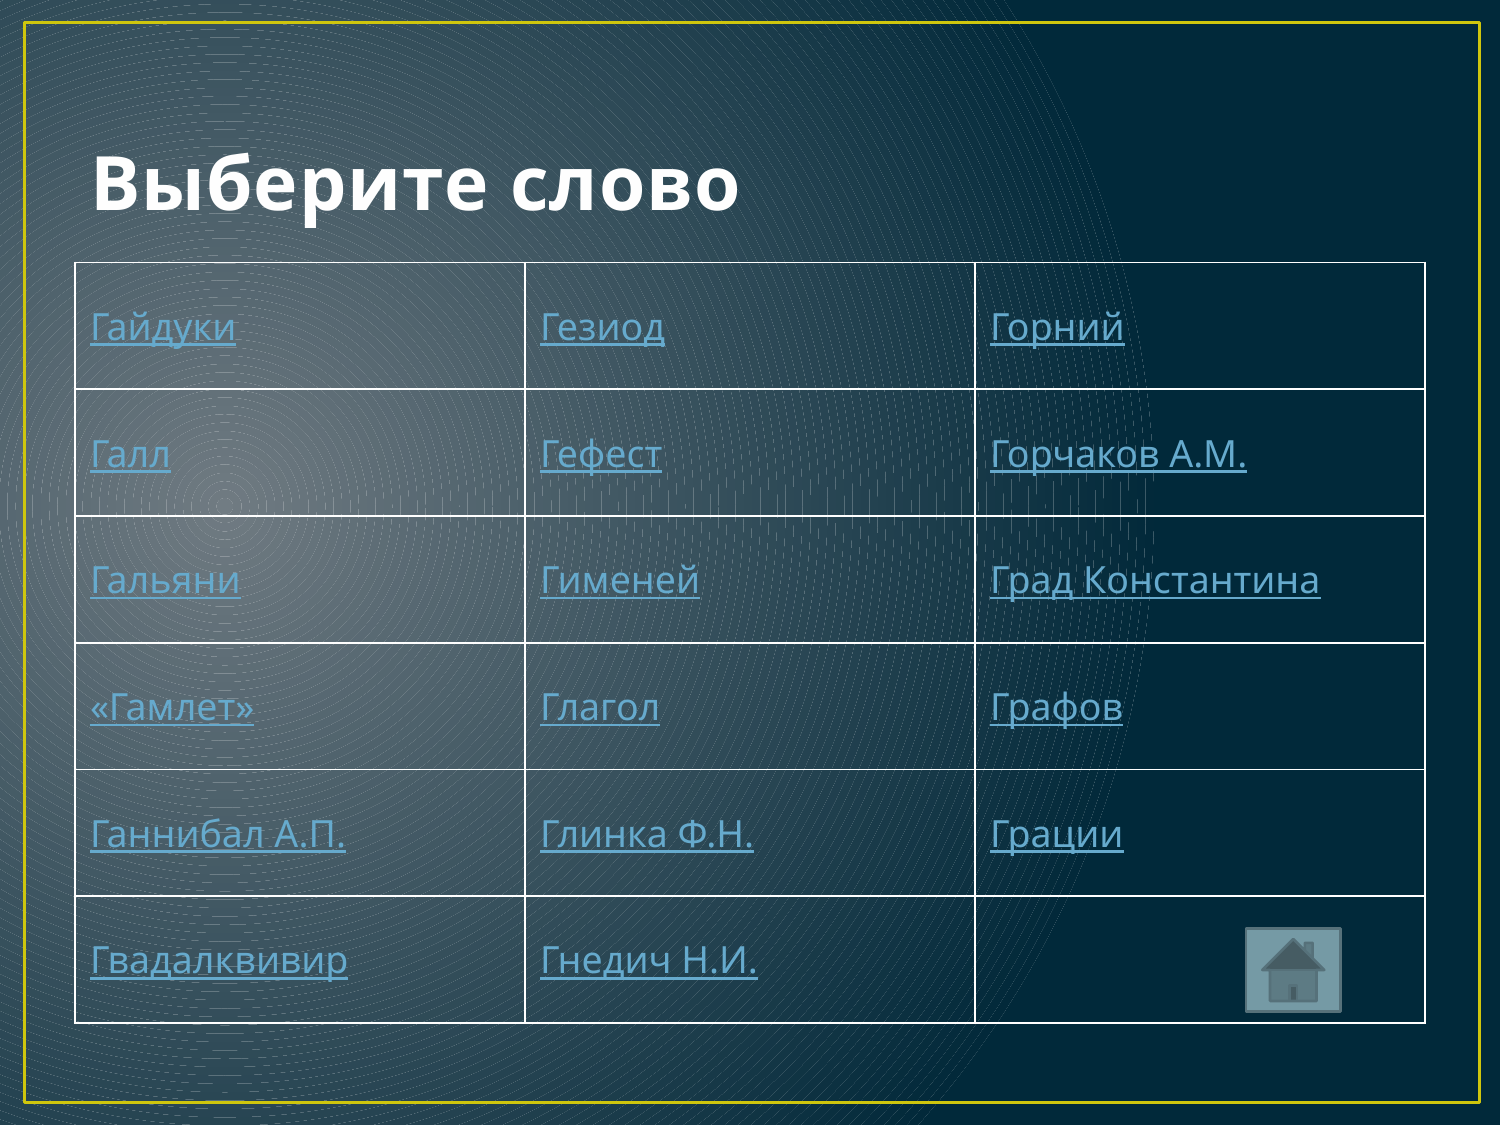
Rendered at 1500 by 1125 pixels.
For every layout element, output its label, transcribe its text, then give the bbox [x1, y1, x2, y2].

table_cell Гименей [526, 517, 974, 642]
table_cell Гвадалквивир [76, 897, 524, 1022]
table_header Гезиод [526, 263, 974, 388]
table_cell Град Константина [976, 517, 1424, 642]
table_cell Грации [976, 770, 1424, 895]
table_cell [976, 897, 1424, 1022]
table_cell Гальяни [76, 517, 524, 642]
table_cell Галл [76, 390, 524, 515]
table_cell Глагол [526, 644, 974, 769]
table_cell Гнедич Н.И. [526, 897, 974, 1022]
table_header Горний [976, 263, 1424, 388]
table_cell Графов [976, 644, 1424, 769]
table_cell «Гамлет» [76, 644, 524, 769]
text_box [1245, 927, 1342, 1013]
table_cell Горчаков А.М. [976, 390, 1424, 515]
title Выберите слово [75, 45, 1425, 233]
table_cell Глинка Ф.Н. [526, 770, 974, 895]
table_cell Ганнибал А.П. [76, 770, 524, 895]
table_cell Гефест [526, 390, 974, 515]
table_header Гайдуки [76, 263, 524, 388]
